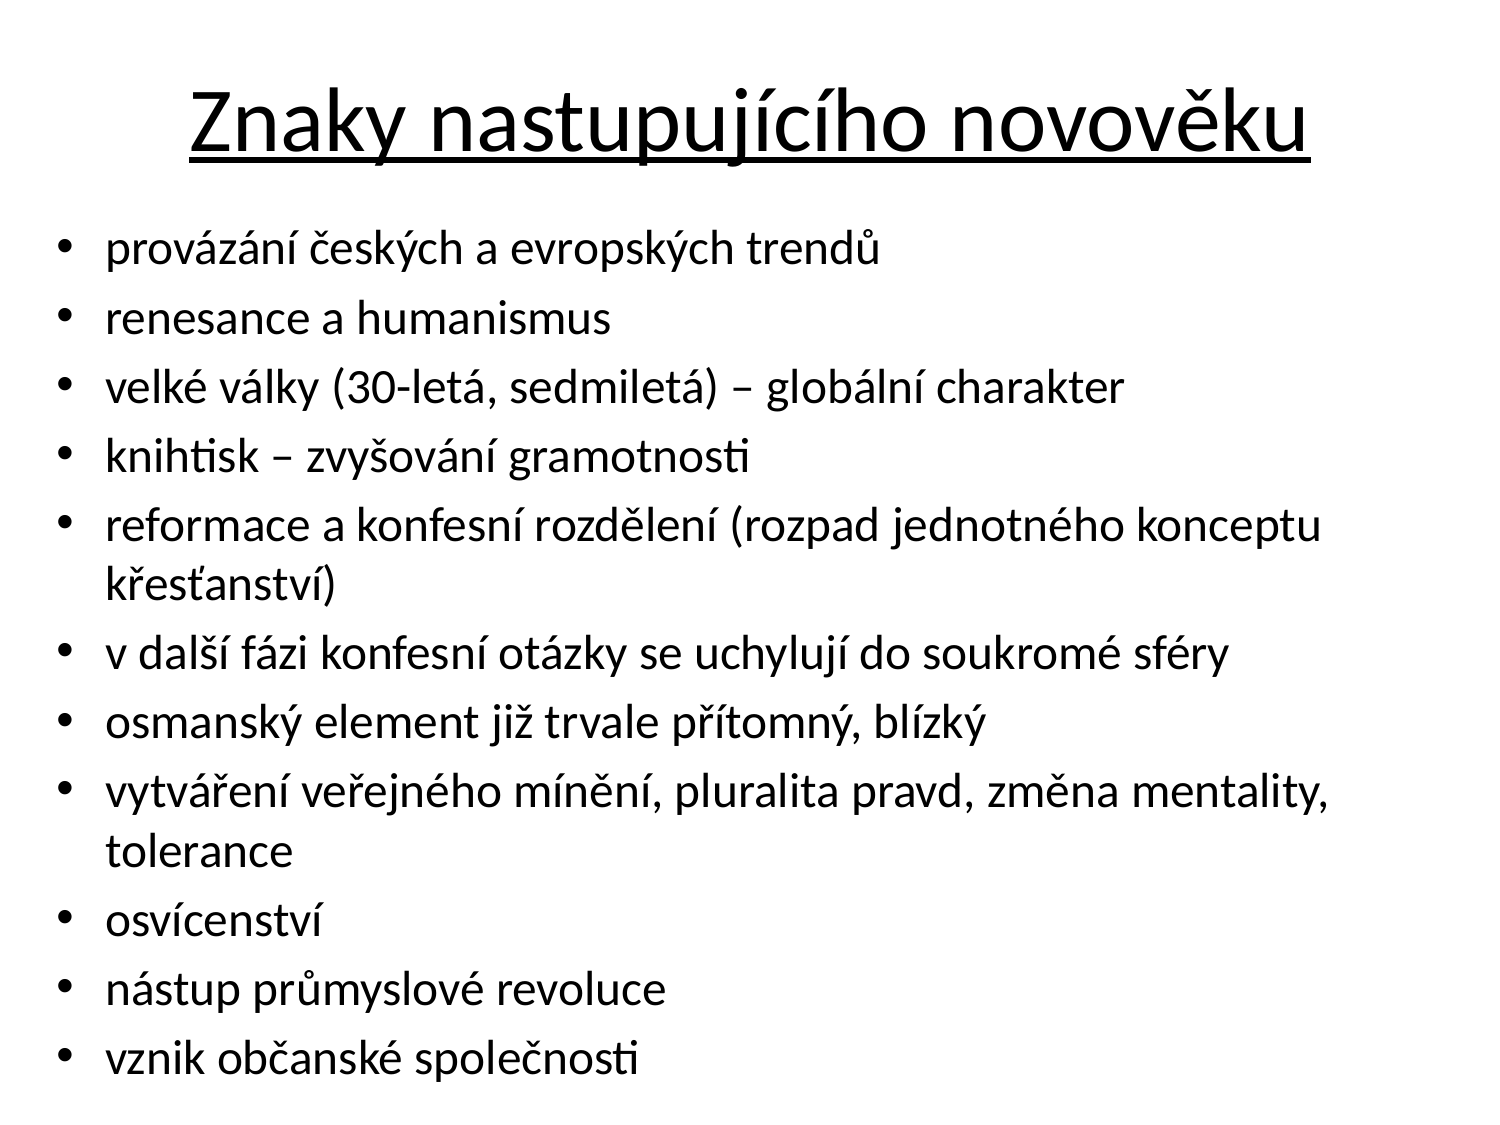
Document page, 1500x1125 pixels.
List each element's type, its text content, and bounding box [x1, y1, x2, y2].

list provázání českých a evropských trendů renesance a humanismus velké války (30-letá, sedmiletá) – globální charakter knihtisk – zvyšování gramotnosti reformace a konfesní rozdělení (rozpad jednotného konceptu křesťanství) v další fázi konfesní otázky se uchylují do soukromé sféry osmanský element již trvale přítomný, blízký vytváření veřejného mínění, pluralita pravd, změna mentality, tolerance osvícenství nástup průmyslové revoluce vznik občanské společnosti [41, 208, 1459, 1094]
title Znaky nastupujícího novověku [75, 45, 1425, 185]
